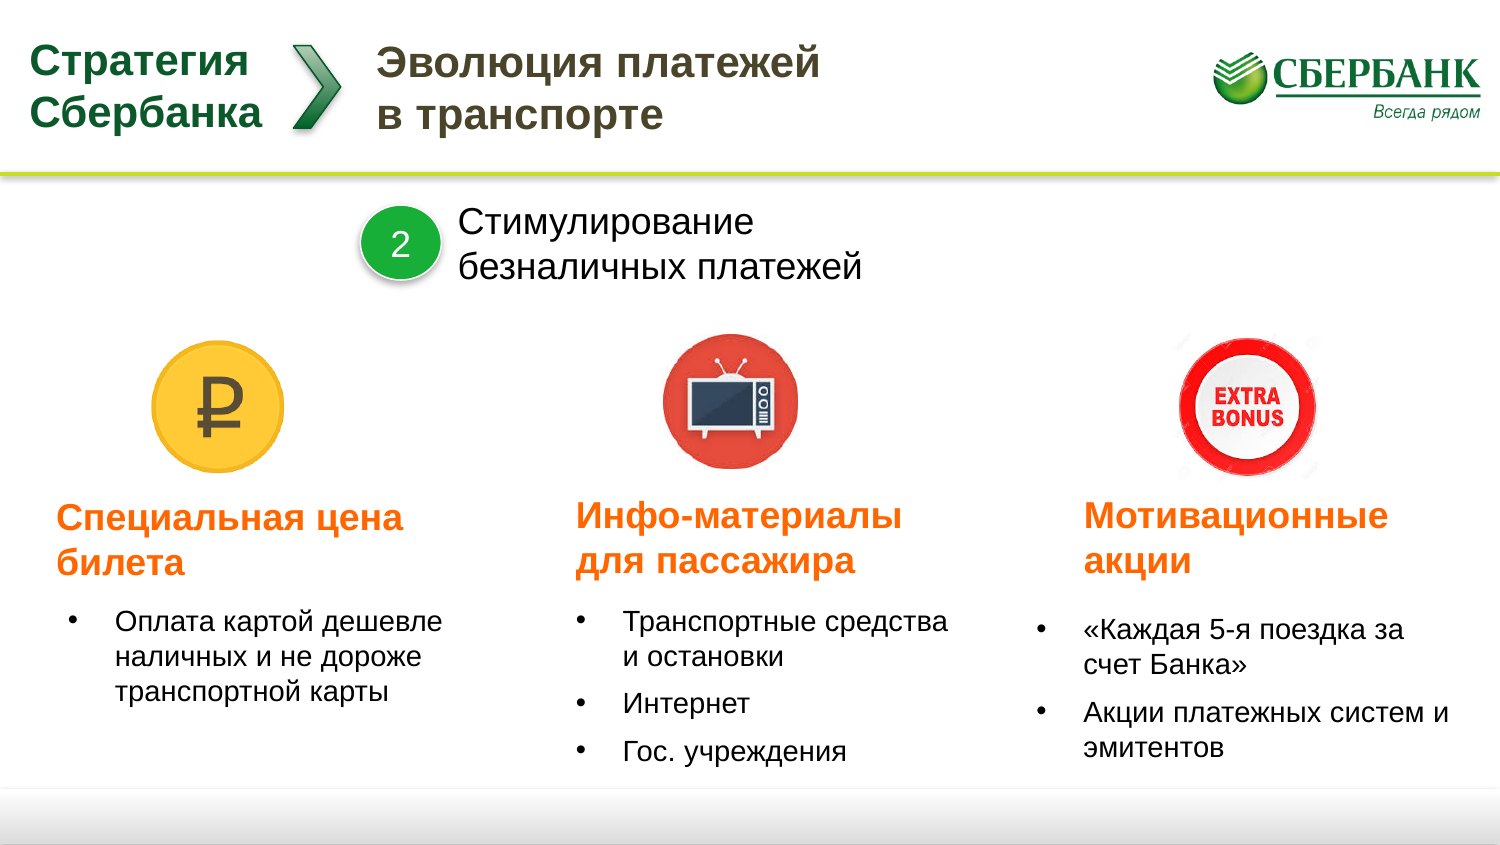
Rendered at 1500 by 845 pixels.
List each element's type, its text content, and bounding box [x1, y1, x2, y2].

text_box Оплата картой дешевле наличных и не дороже транспортной карты [53, 594, 467, 715]
text_box Мотивационные акции [1068, 483, 1470, 588]
text_box 2 [359, 204, 443, 281]
picture [1205, 39, 1491, 132]
text_box Стимулирование безналичных платежей [442, 189, 987, 295]
picture [135, 324, 300, 489]
title Стратегия Сбербанка [29, 0, 484, 169]
text_box «Каждая 5-я поездка за счет Банка» Акции платежных систем и эмитентов [1021, 603, 1471, 771]
text_box Специальная цена билета [41, 485, 442, 590]
text_box Инфо-материалы для пассажира [561, 483, 962, 588]
picture [662, 334, 798, 470]
text_box [292, 44, 342, 129]
text_box Транспортные средства и остановки Интернет Гос. учреждения [561, 594, 975, 775]
picture [1170, 330, 1323, 483]
text_box Эволюция платежей в транспорте [376, 1, 868, 170]
